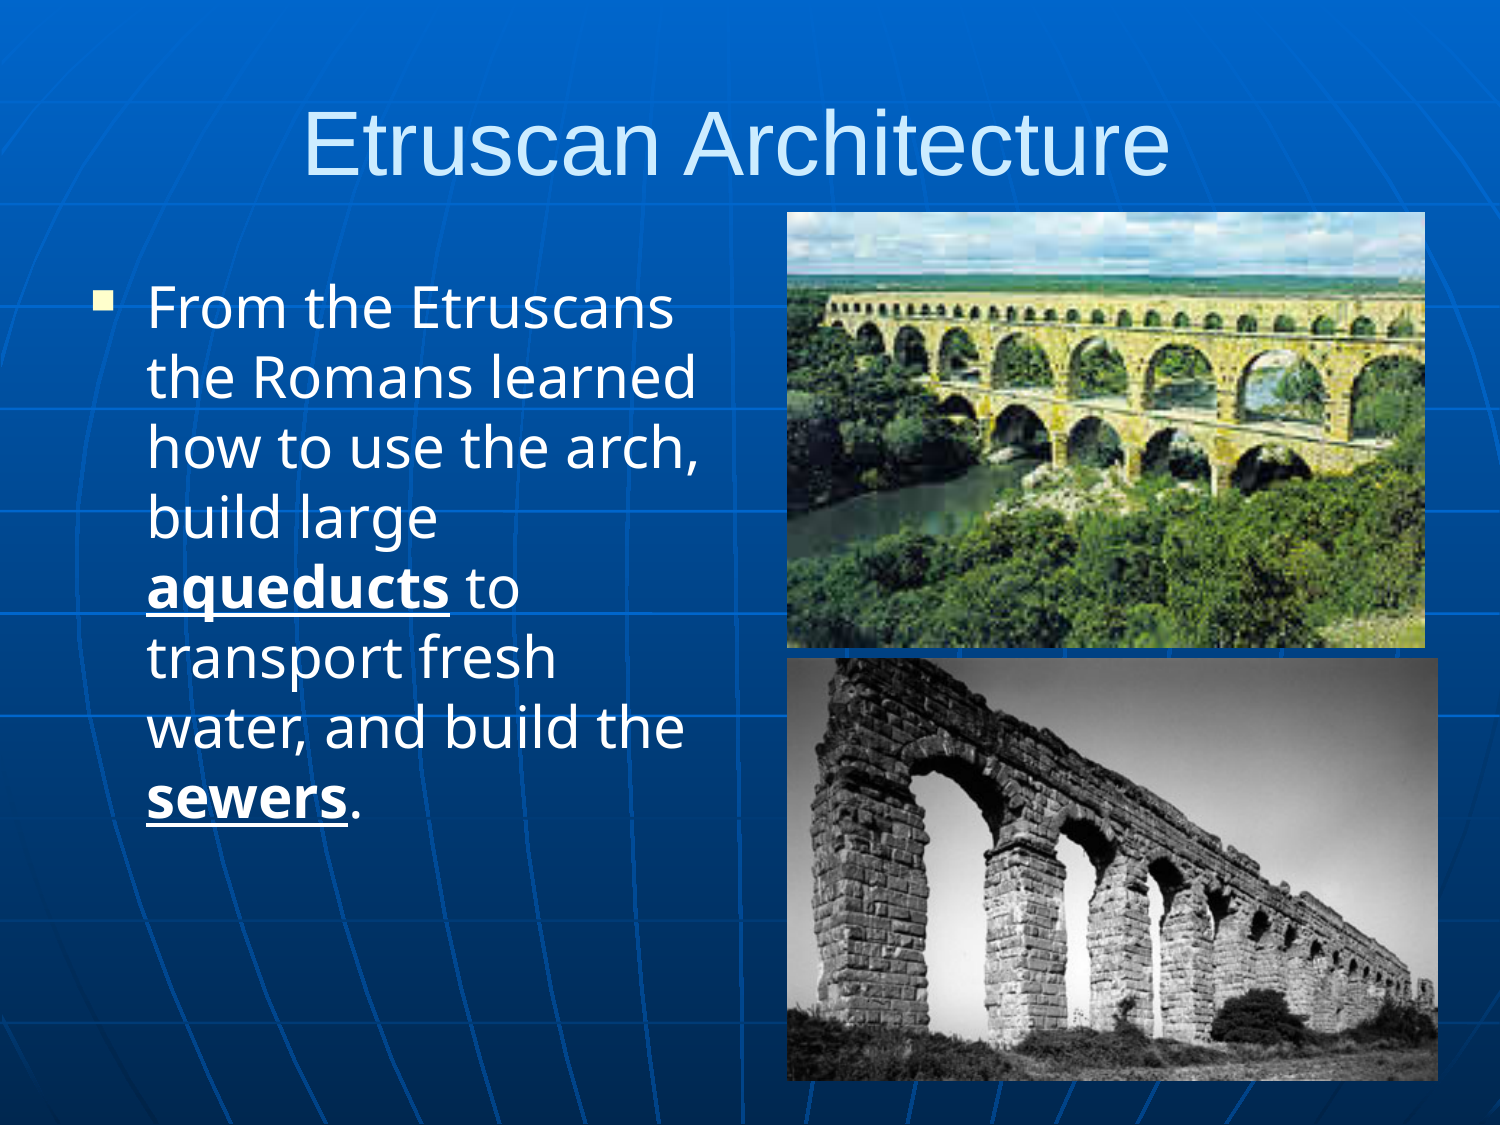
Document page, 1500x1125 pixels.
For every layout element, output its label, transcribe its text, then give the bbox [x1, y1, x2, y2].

list From the Etruscans the Romans learned how to use the arch, build large aqueducts to transport fresh water, and build the sewers. [75, 262, 738, 1006]
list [787, 212, 1426, 648]
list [787, 658, 1438, 1081]
title Etruscan Architecture [75, 45, 1425, 233]
